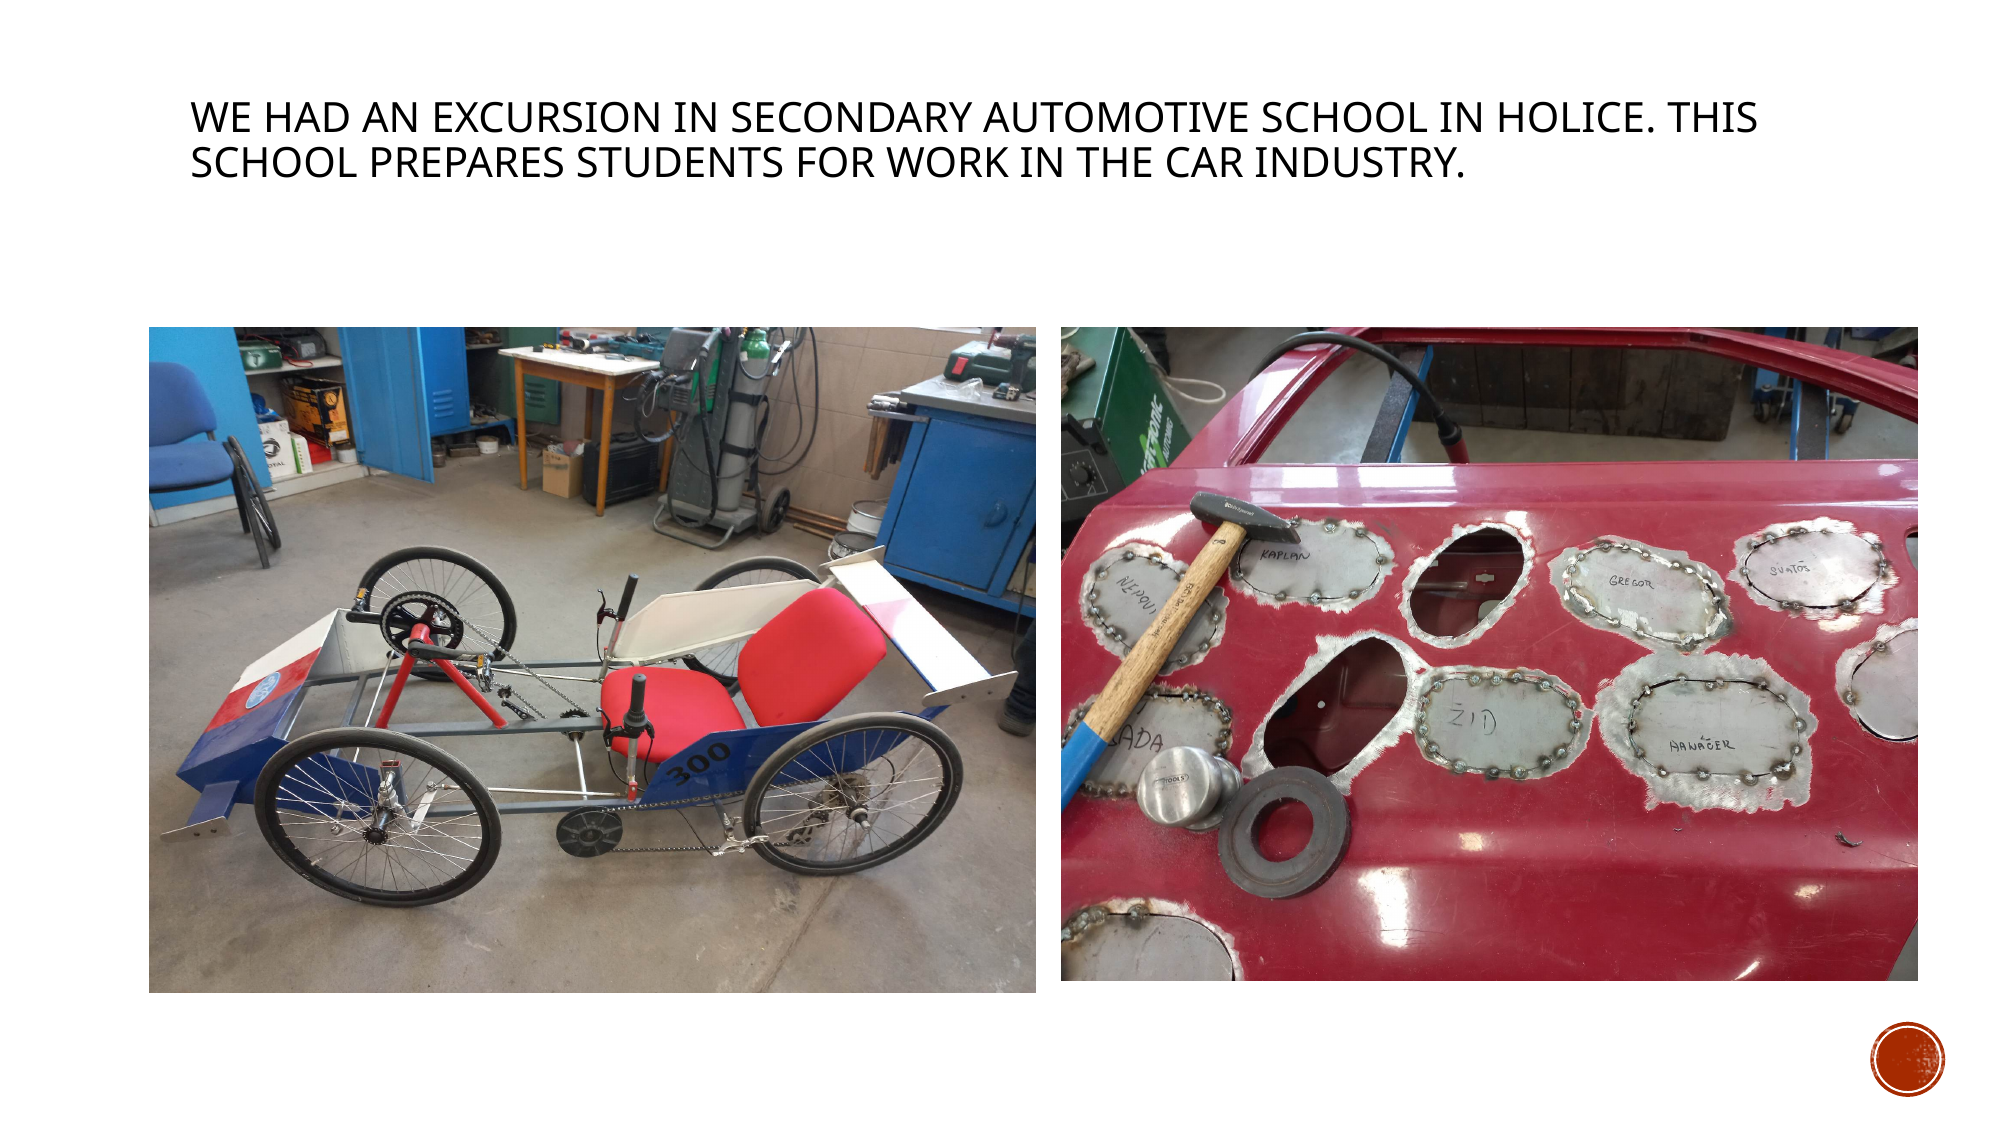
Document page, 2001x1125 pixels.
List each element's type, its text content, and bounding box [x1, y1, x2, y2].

picture [1061, 327, 1918, 981]
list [152, 331, 1033, 989]
title We had an excursion in secondary automotive school in holice. This school prepares students for work in the car industry. [175, 79, 1826, 344]
